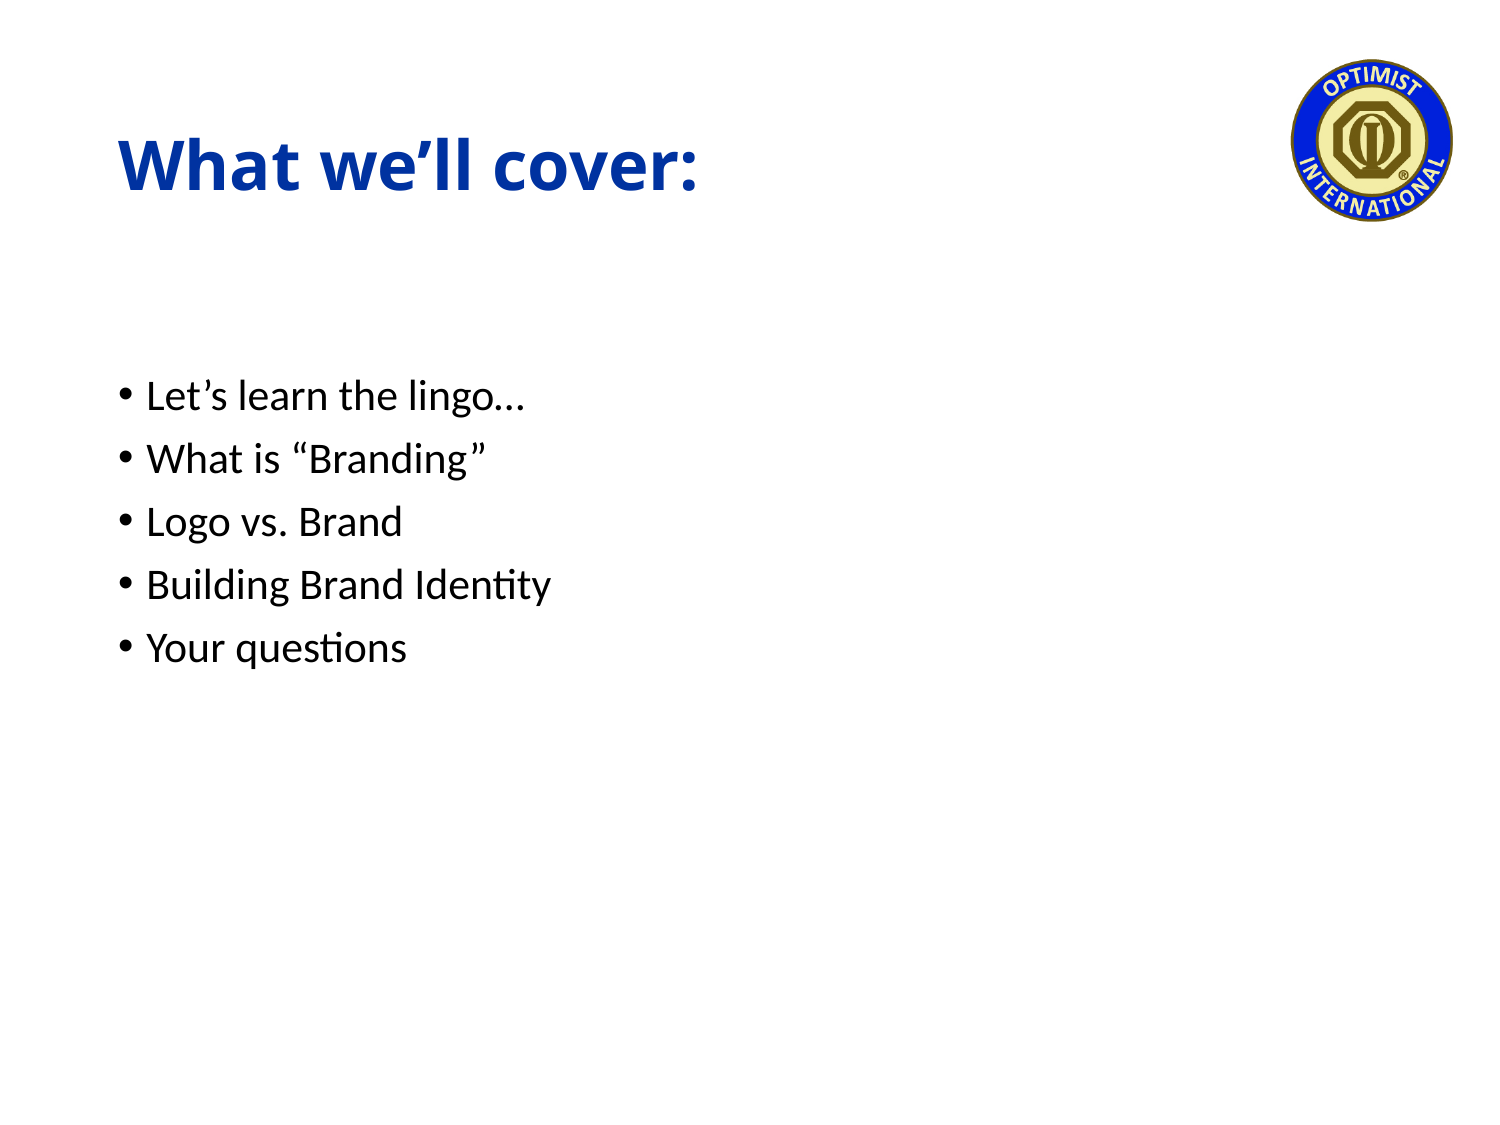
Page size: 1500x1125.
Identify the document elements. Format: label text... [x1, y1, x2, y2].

picture [1289, 59, 1453, 223]
title What we’ll cover: [103, 59, 1397, 278]
list Let’s learn the lingo… What is “Branding” Logo vs. Brand Building Brand Identity Your questions [103, 365, 1445, 901]
